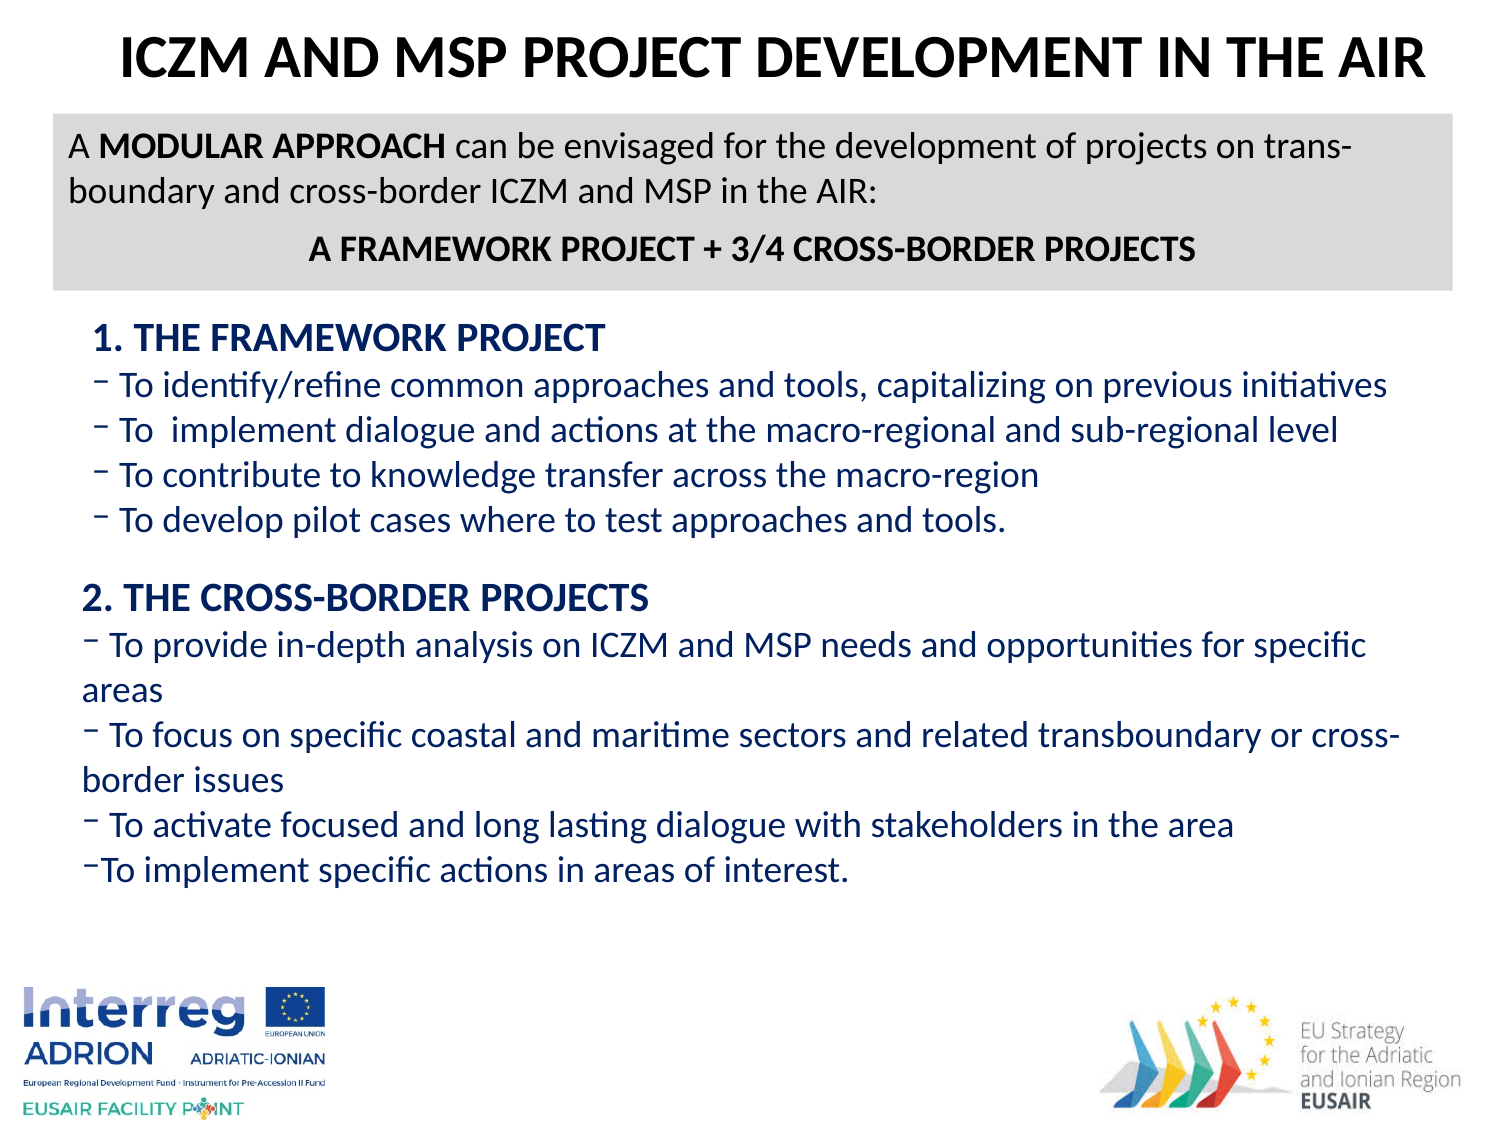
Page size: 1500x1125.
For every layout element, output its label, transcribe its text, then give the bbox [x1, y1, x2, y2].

text_box 2. THE CROSS-BORDER PROJECTS To provide in-depth analysis on ICZM and MSP needs and opportunities for specific areas To focus on specific coastal and maritime sectors and related transboundary or cross-border issues To activate focused and long lasting dialogue with stakeholders in the area To implement specific actions in areas of interest. [66, 562, 1467, 917]
text_box 1. THE FRAMEWORK PROJECT To identify/refine common approaches and tools, capitalizing on previous initiatives To implement dialogue and actions at the macro-regional and sub-regional level To contribute to knowledge transfer across the macro-region To develop pilot cases where to test approaches and tools. [76, 302, 1477, 563]
title ICZM AND MSP PROJECT DEVELOPMENT IN THE AIR [88, 0, 1459, 107]
picture [23, 987, 325, 1121]
subtitle A MODULAR APPROACH can be envisaged for the development of projects on trans-boundary and cross-border ICZM and MSP in the AIR: A FRAMEWORK PROJECT + 3/4 CROSS-BORDER PROJECTS [53, 113, 1453, 291]
picture [1074, 987, 1500, 1125]
